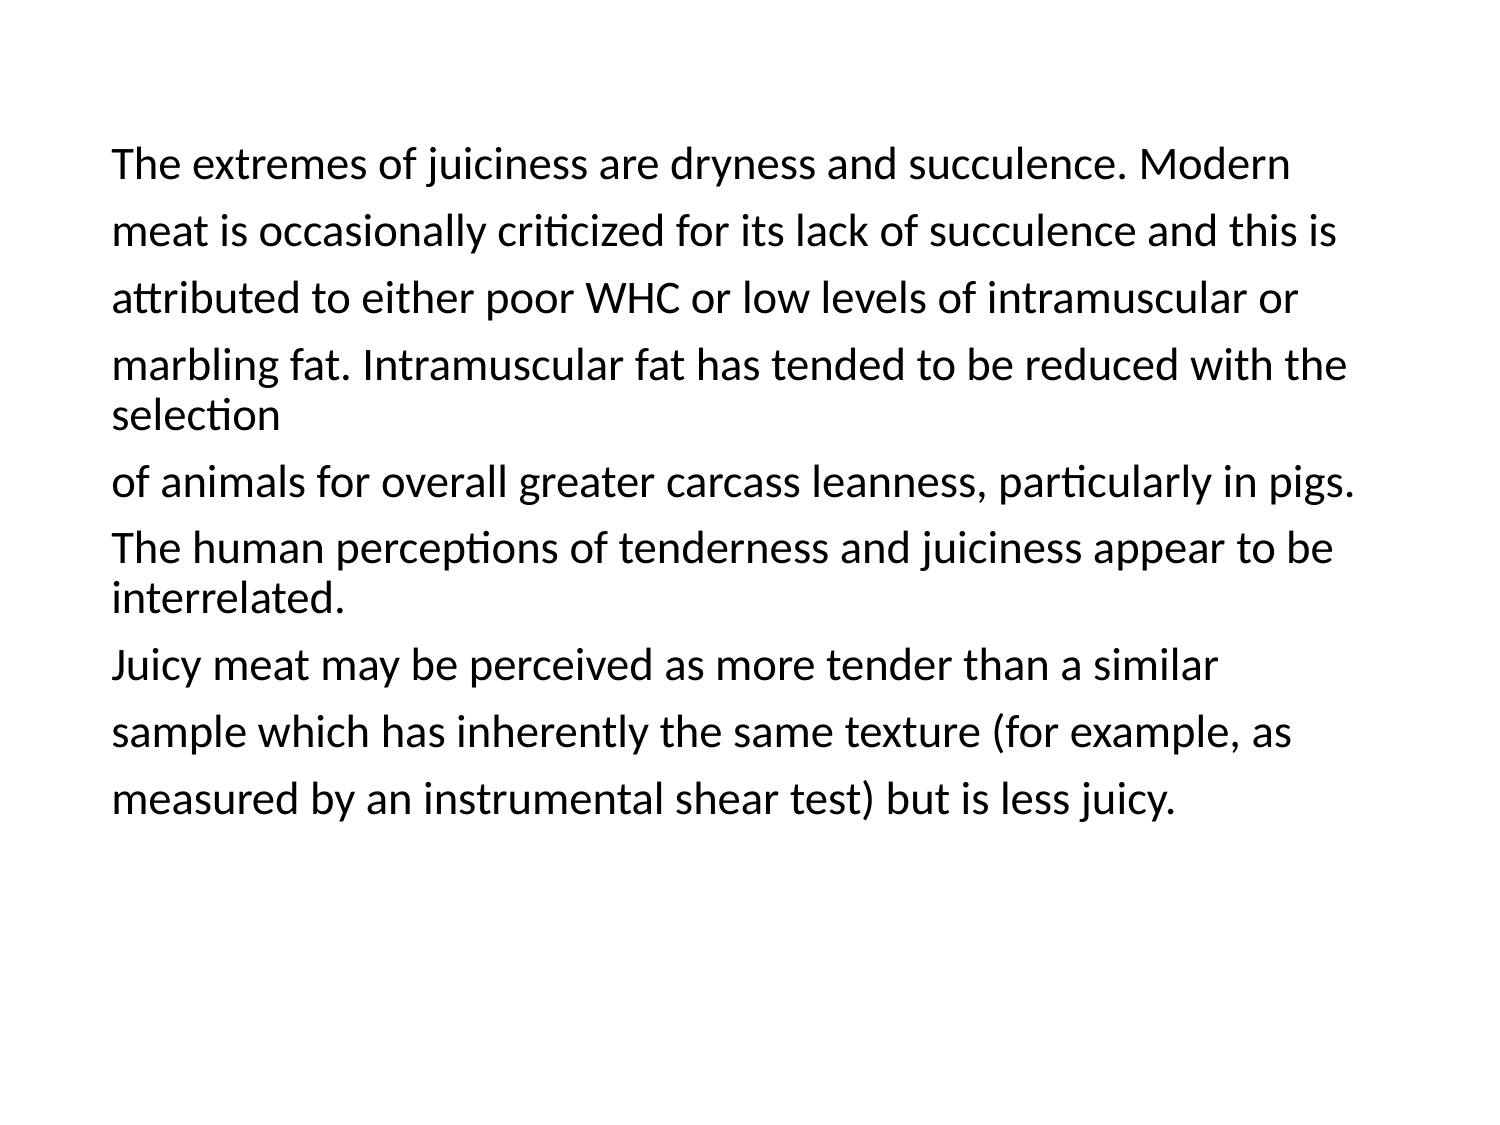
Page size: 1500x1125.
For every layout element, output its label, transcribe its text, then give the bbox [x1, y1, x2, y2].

list The extremes of juiciness are dryness and succulence. Modern meat is occasionally criticized for its lack of succulence and this is attributed to either poor WHC or low levels of intramuscular or marbling fat. Intramuscular fat has tended to be reduced with the selection of animals for overall greater carcass leanness, particularly in pigs. The human perceptions of tenderness and juiciness appear to be interrelated. Juicy meat may be perceived as more tender than a similar sample which has inherently the same texture (for example, as measured by an instrumental shear test) but is less juicy. [96, 131, 1391, 846]
